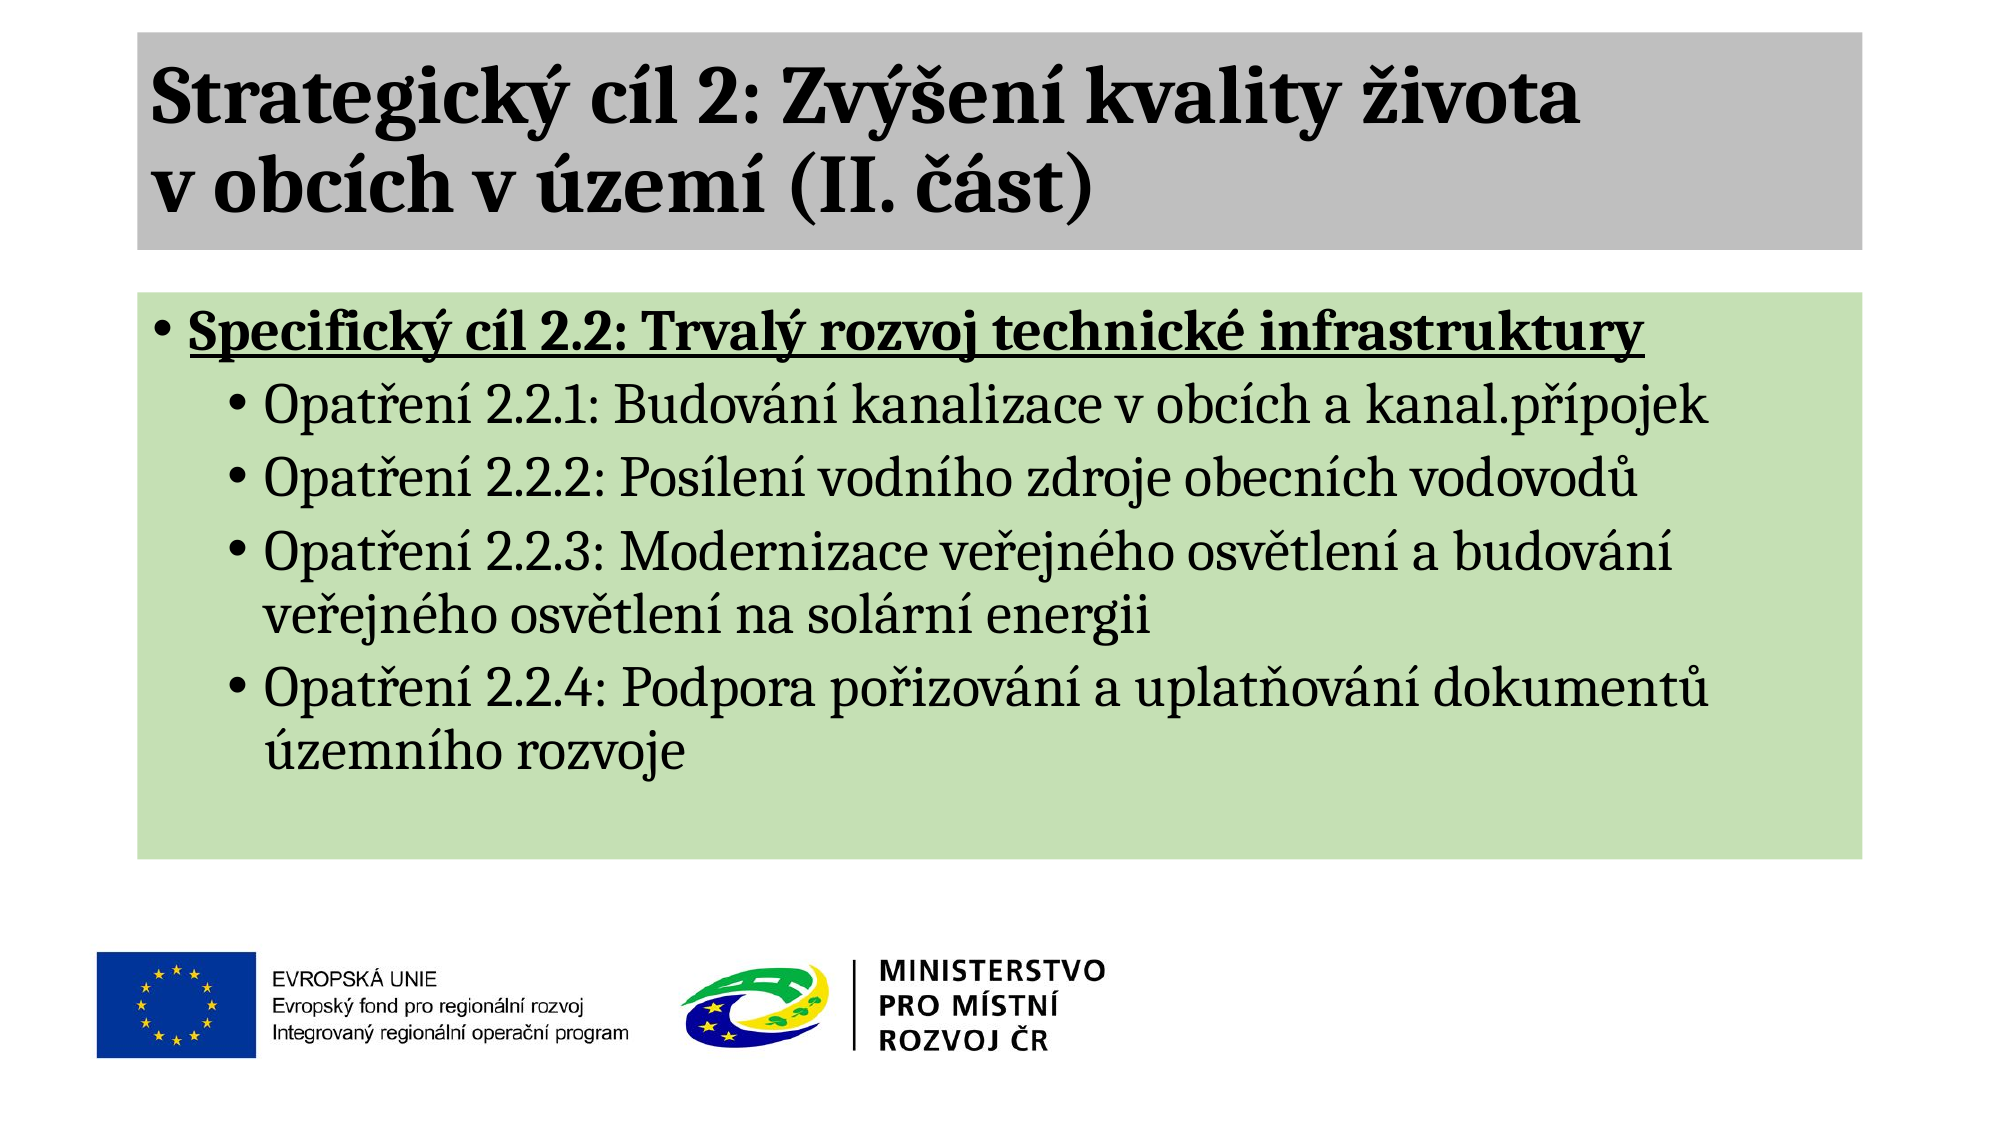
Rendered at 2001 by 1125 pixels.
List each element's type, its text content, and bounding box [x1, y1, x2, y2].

title Strategický cíl 2: Zvýšení kvality života v obcích v území (II. část) [137, 32, 1863, 250]
list Specifický cíl 2.2: Trvalý rozvoj technické infrastruktury Opatření 2.2.1: Budování kanalizace v obcích a kanal.přípojek Opatření 2.2.2: Posílení vodního zdroje obecních vodovodů Opatření 2.2.3: Modernizace veřejného osvětlení a budování veřejného osvětlení na solární energii Opatření 2.2.4: Podpora pořizování a uplatňování dokumentů územního rozvoje [137, 292, 1863, 860]
picture [61, 915, 1139, 1093]
